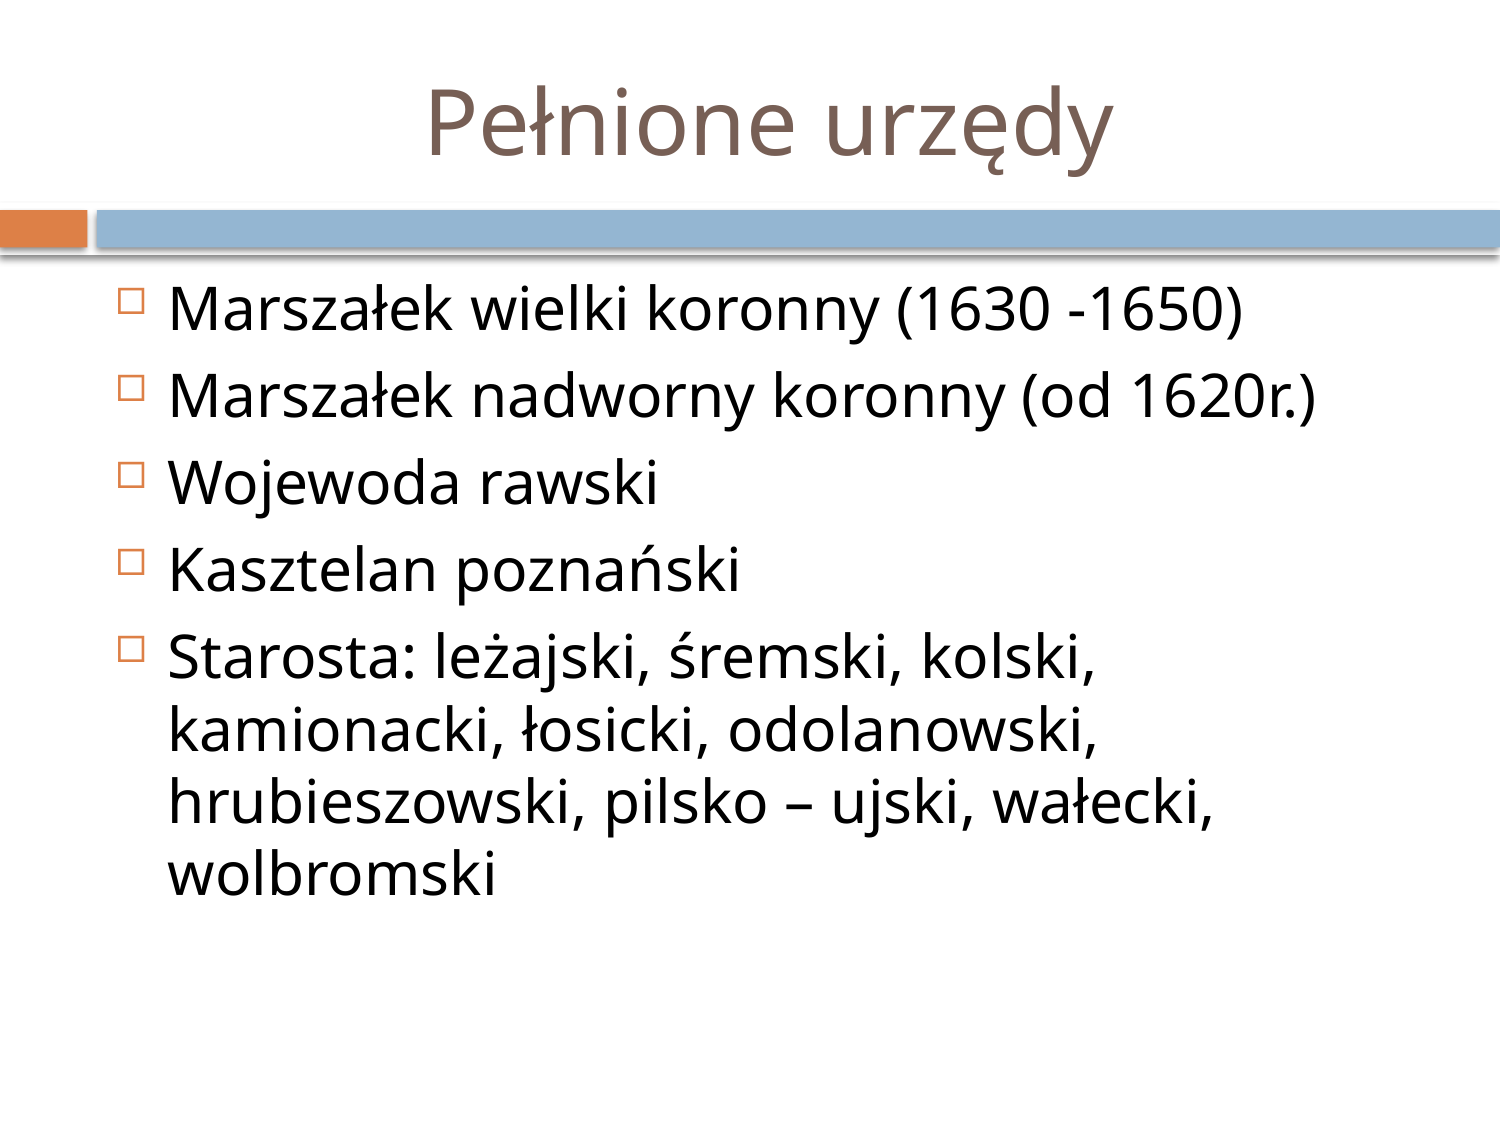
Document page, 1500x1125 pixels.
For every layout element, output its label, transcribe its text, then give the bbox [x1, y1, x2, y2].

list Marszałek wielki koronny (1630 -1650) Marszałek nadworny koronny (od 1620r.) Wojewoda rawski Kasztelan poznański Starosta: leżajski, śremski, kolski, kamionacki, łosicki, odolanowski, hrubieszowski, pilsko – ujski, wałecki, wolbromski [100, 262, 1438, 1000]
title Pełnione urzędy [100, 37, 1438, 200]
